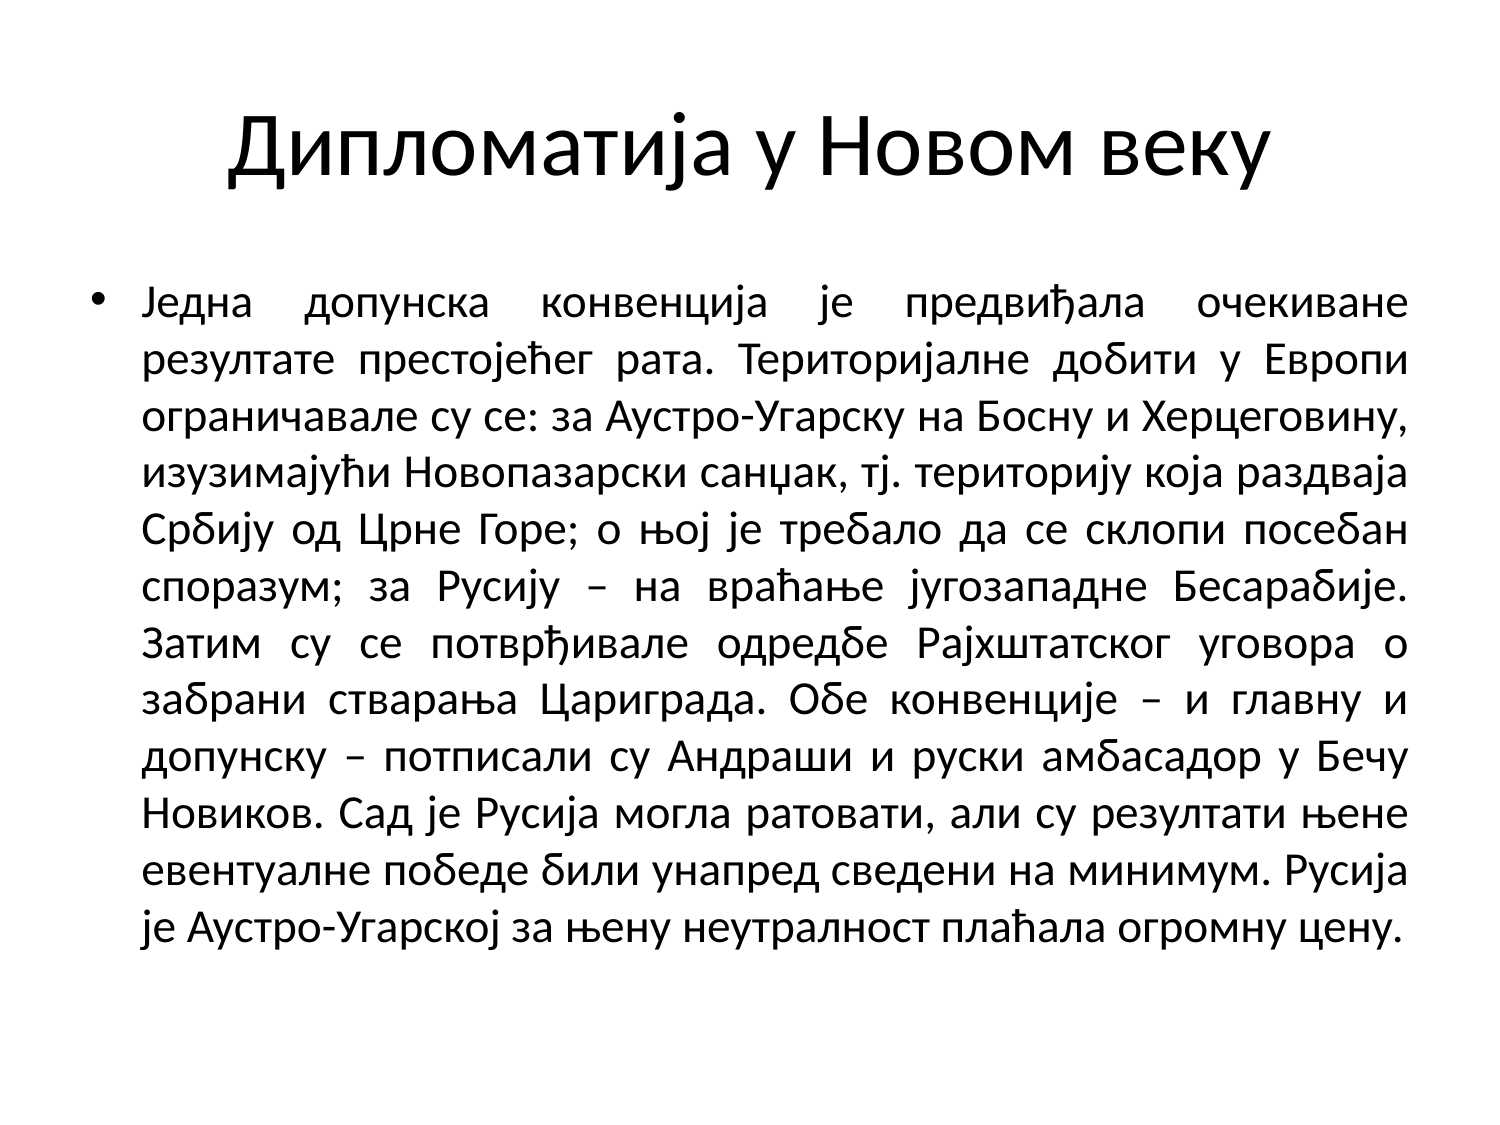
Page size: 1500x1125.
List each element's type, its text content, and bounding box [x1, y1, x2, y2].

list Једна допунска конвенција је предвиђала очекиване резултате престојећег рата. Територијалне добити у Европи ограничавале су се: за Аустро-Угарску на Босну и Херцеговину, изузимајући Новопазарски санџак, тј. територију која раздваја Србију од Црне Горе; о њој је требало да се склопи посебан споразум; за Русију – на враћање југозападне Бесарабије. Затим су се потврђивале одредбе Рајхштатског уговора о забрани стварања Цариграда. Обе конвенције – и главну и допунску – потписали су Андраши и руски амбасадор у Бечу Новиков. Сад је Русија могла ратовати, али су резултати њене евентуалне победе били унапред сведени на минимум. Русија је Аустро-Угарској за њену неутралност плаћала огромну цену. [75, 262, 1425, 1005]
title Дипломатија у Новом веку [75, 45, 1425, 233]
